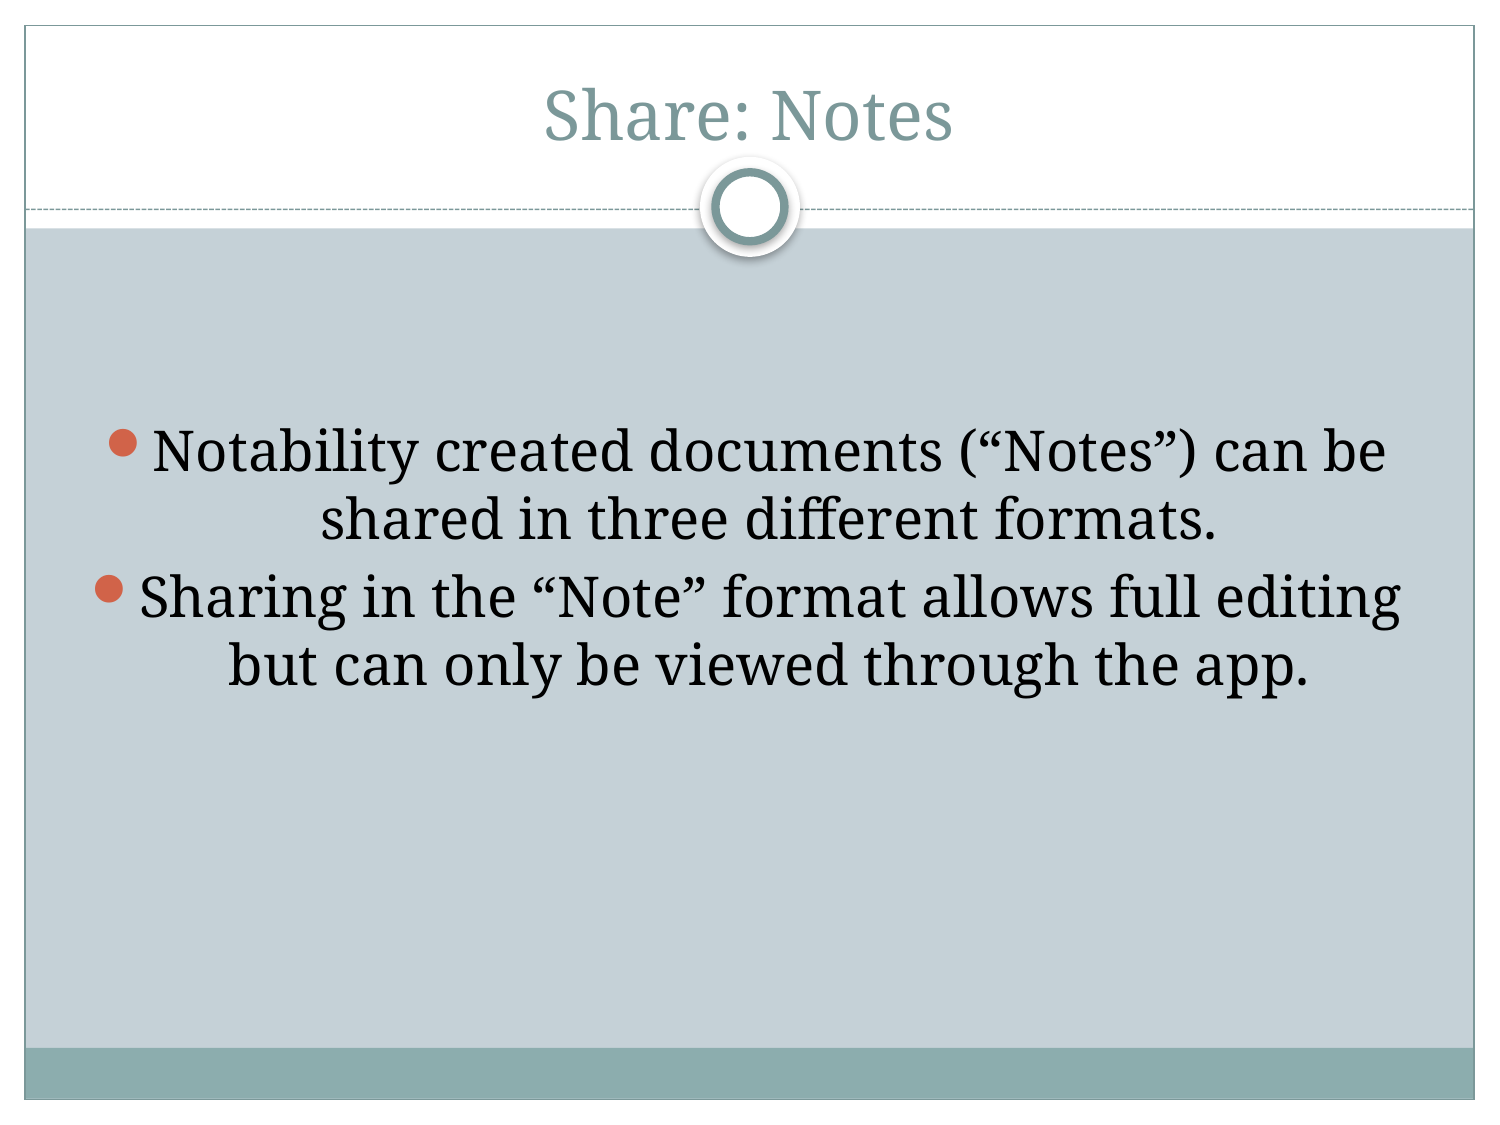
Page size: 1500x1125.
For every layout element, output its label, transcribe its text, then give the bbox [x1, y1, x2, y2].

list Notability created documents (“Notes”) can be shared in three different formats. Sharing in the “Note” format allows full editing but can only be viewed through the app. [49, 250, 1445, 1001]
title Share: Notes [49, 37, 1450, 162]
